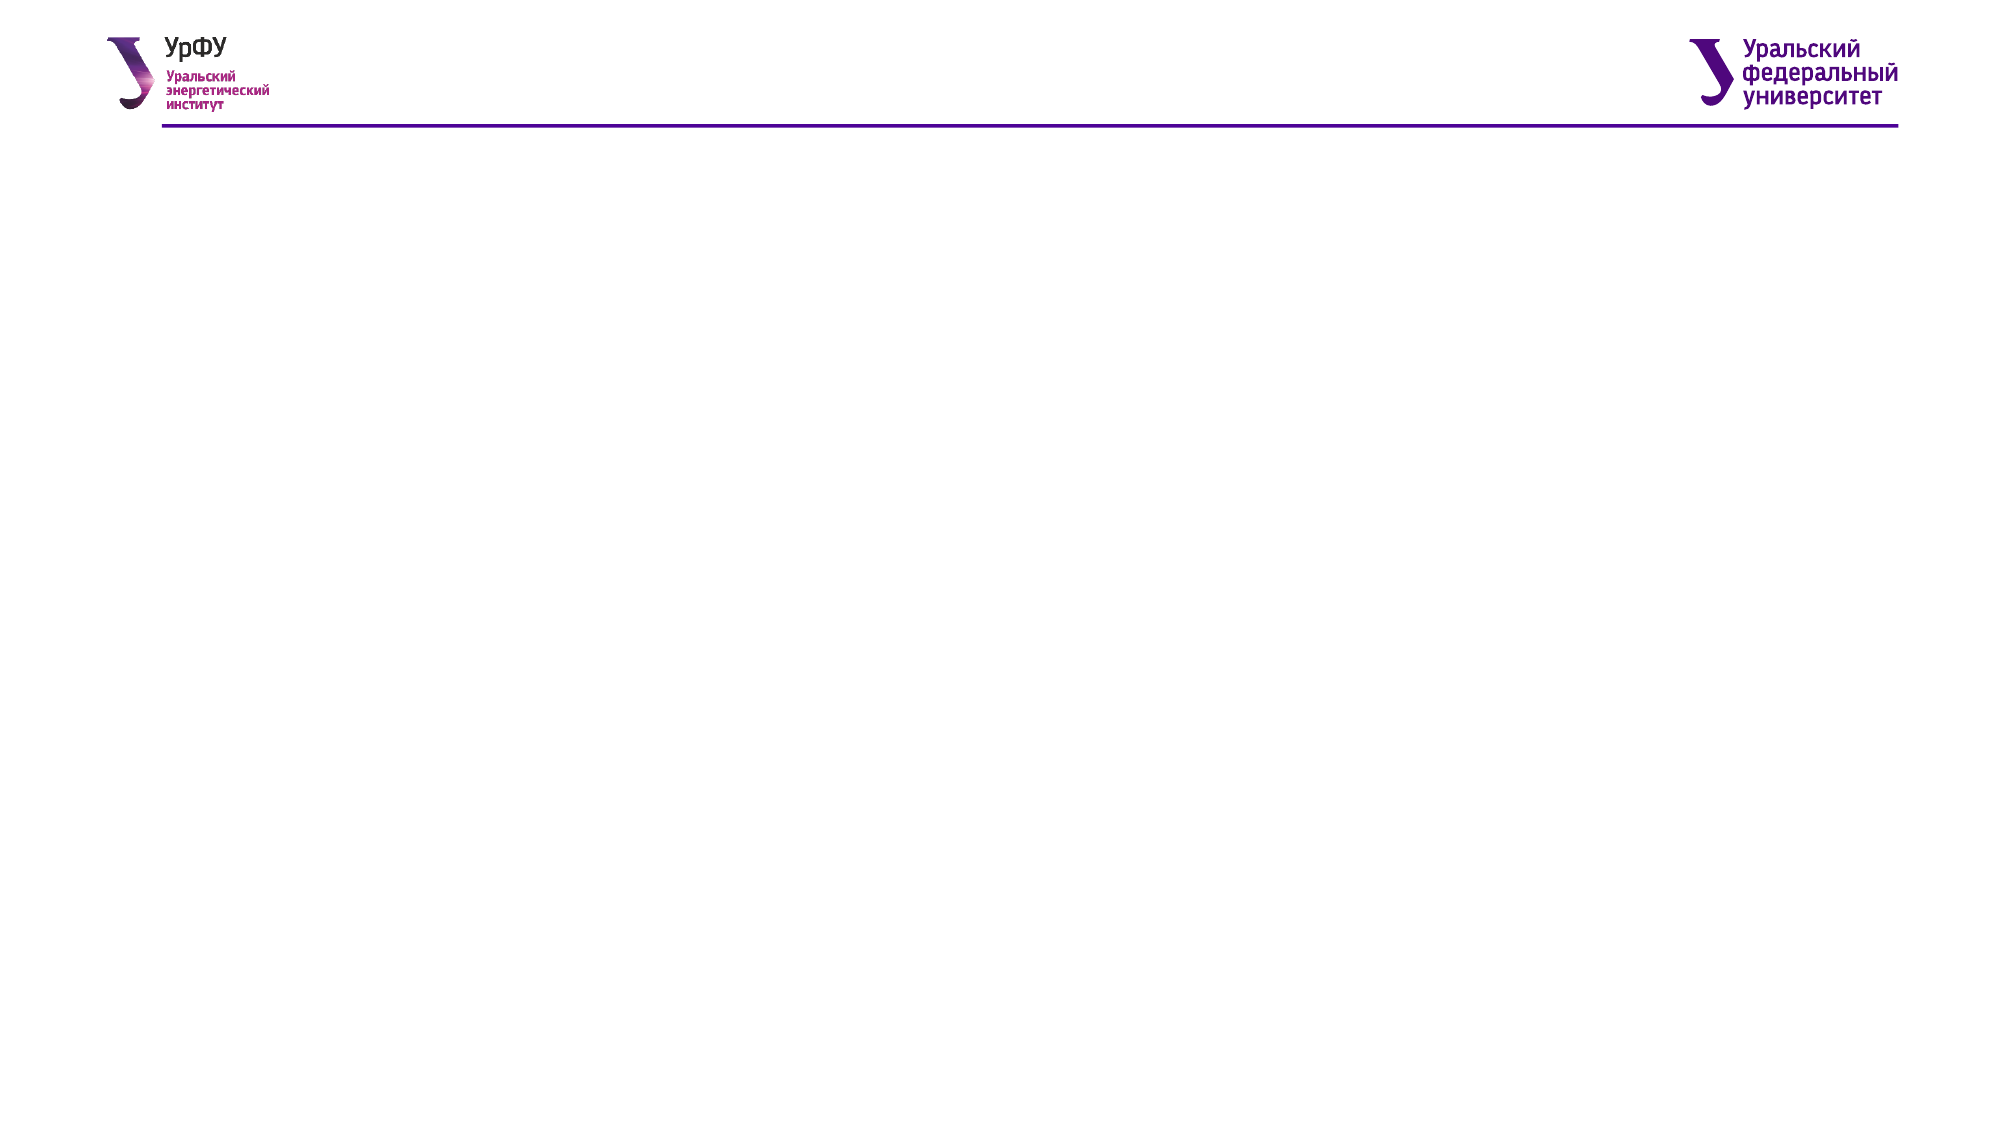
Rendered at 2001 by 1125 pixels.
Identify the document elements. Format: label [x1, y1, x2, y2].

text_box [1687, 37, 1899, 111]
picture [107, 37, 269, 112]
text_box [161, 123, 1899, 129]
